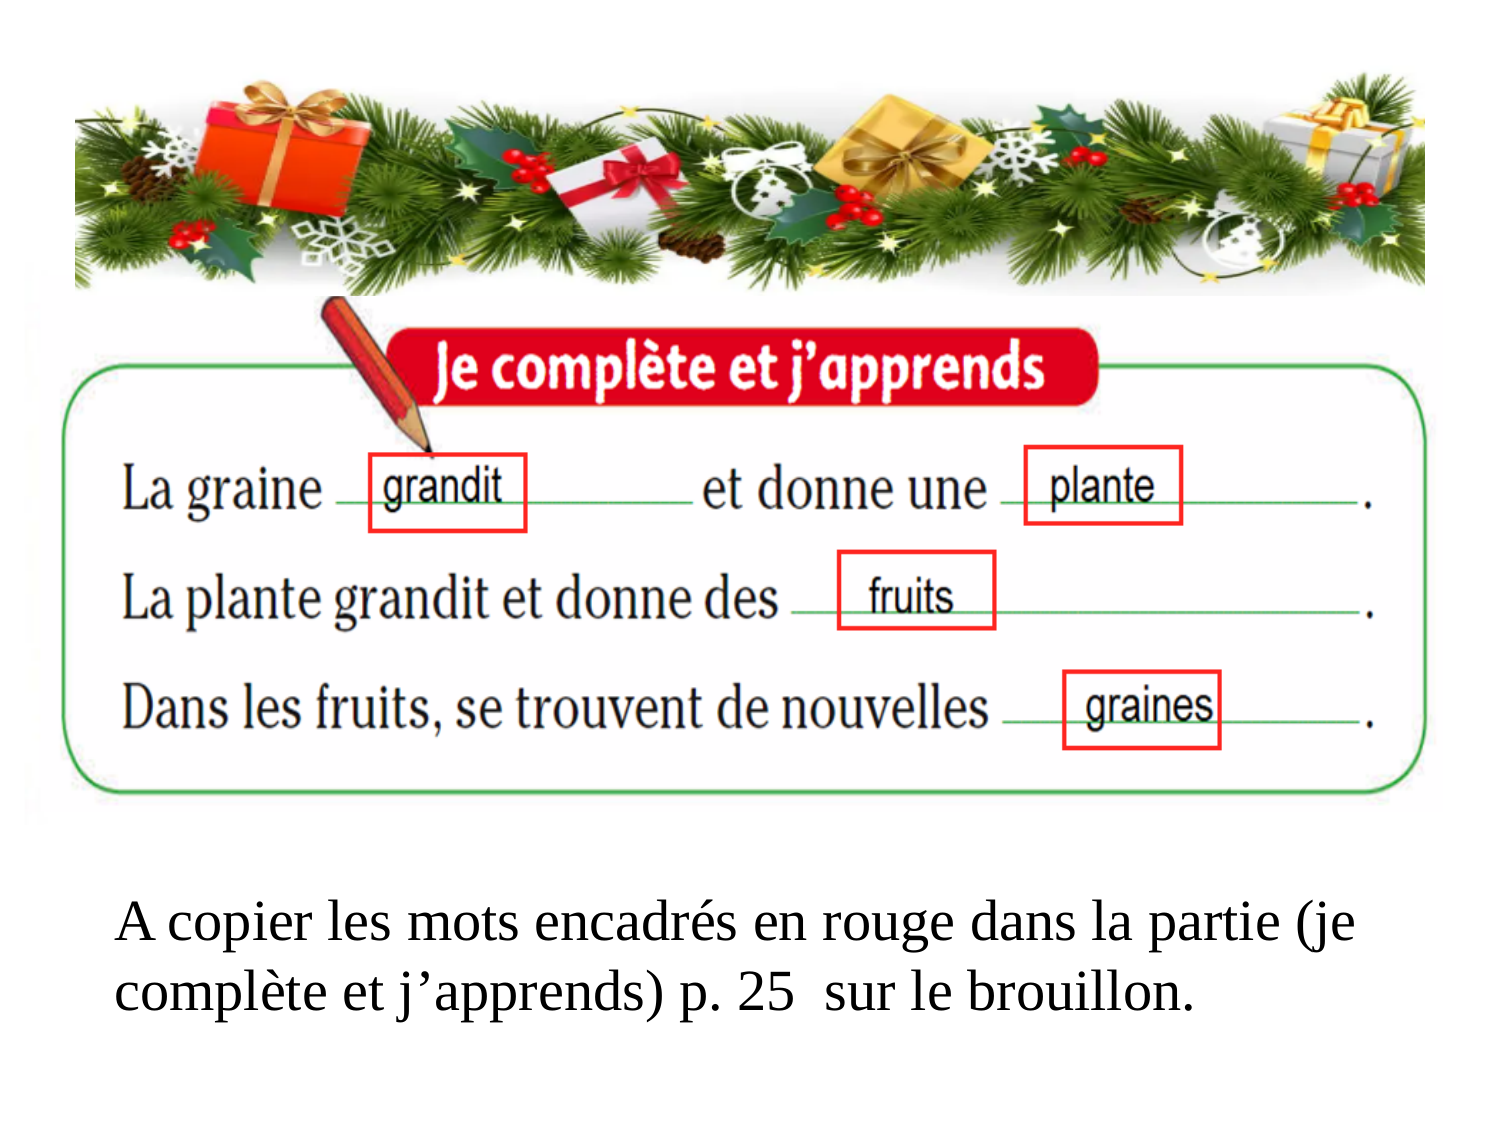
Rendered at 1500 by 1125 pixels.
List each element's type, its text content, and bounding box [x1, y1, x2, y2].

text_box A copier les mots encadrés en rouge dans la partie (je complète et j’apprends) p. 25 sur le brouillon. [99, 874, 1388, 1030]
picture [24, 49, 1451, 826]
